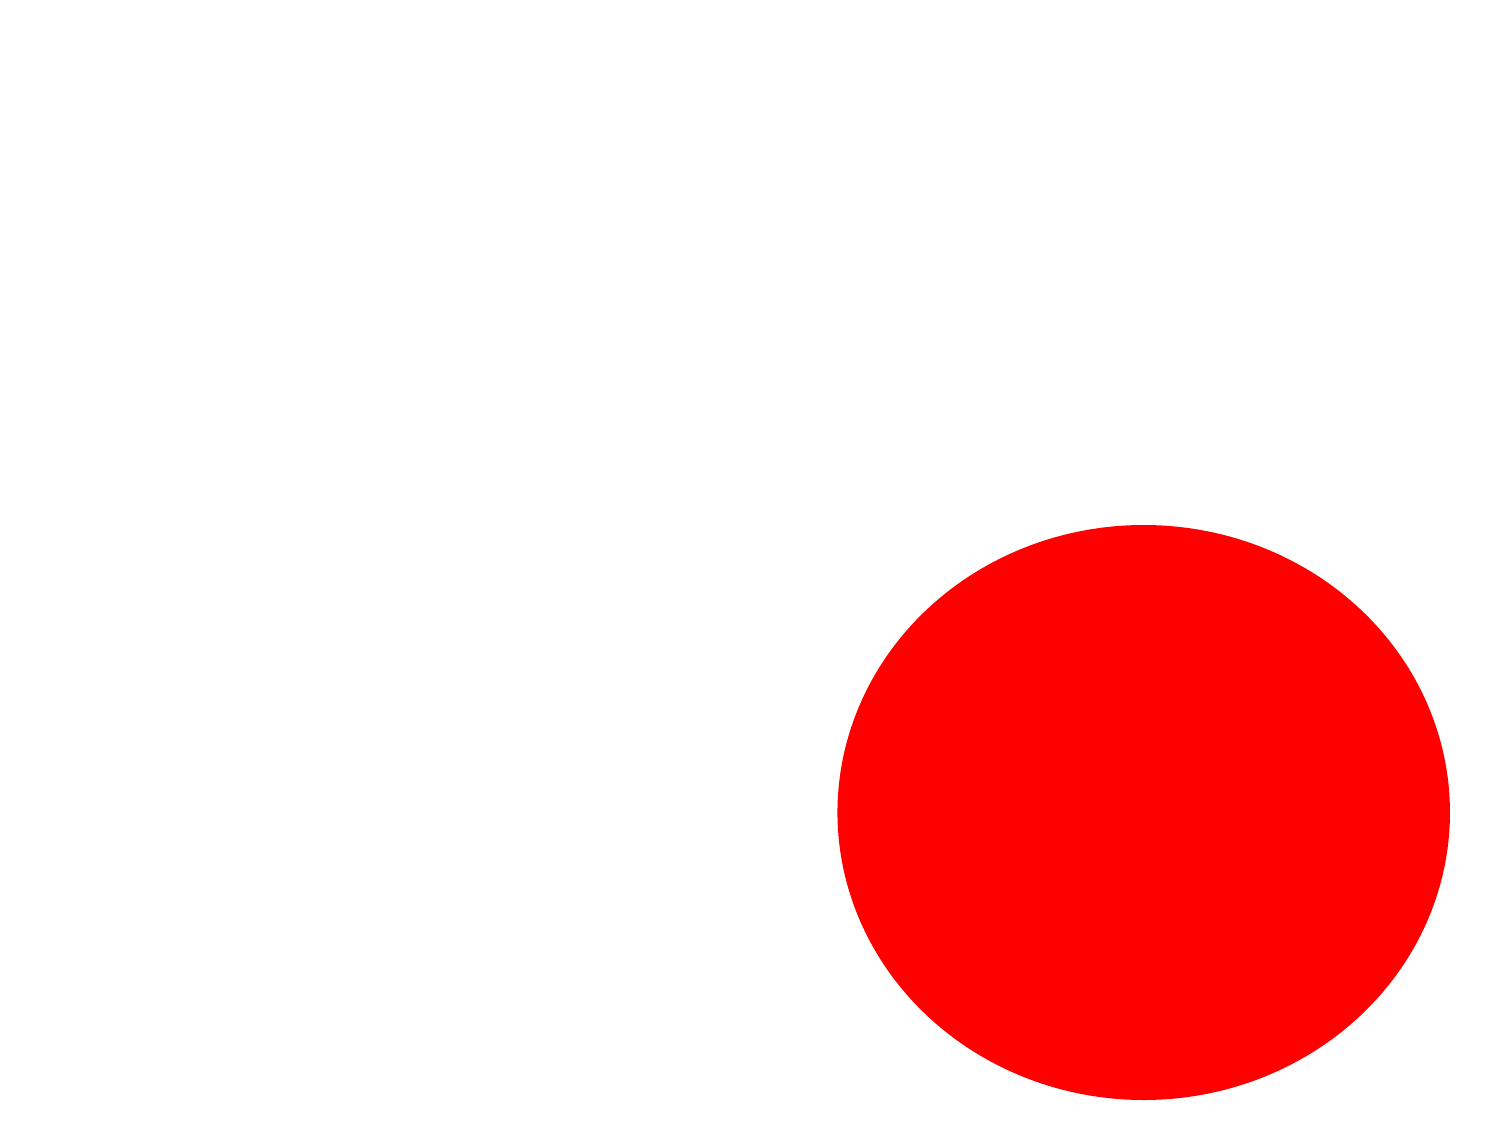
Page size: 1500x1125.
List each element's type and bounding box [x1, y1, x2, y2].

text_box [835, 522, 1453, 1103]
